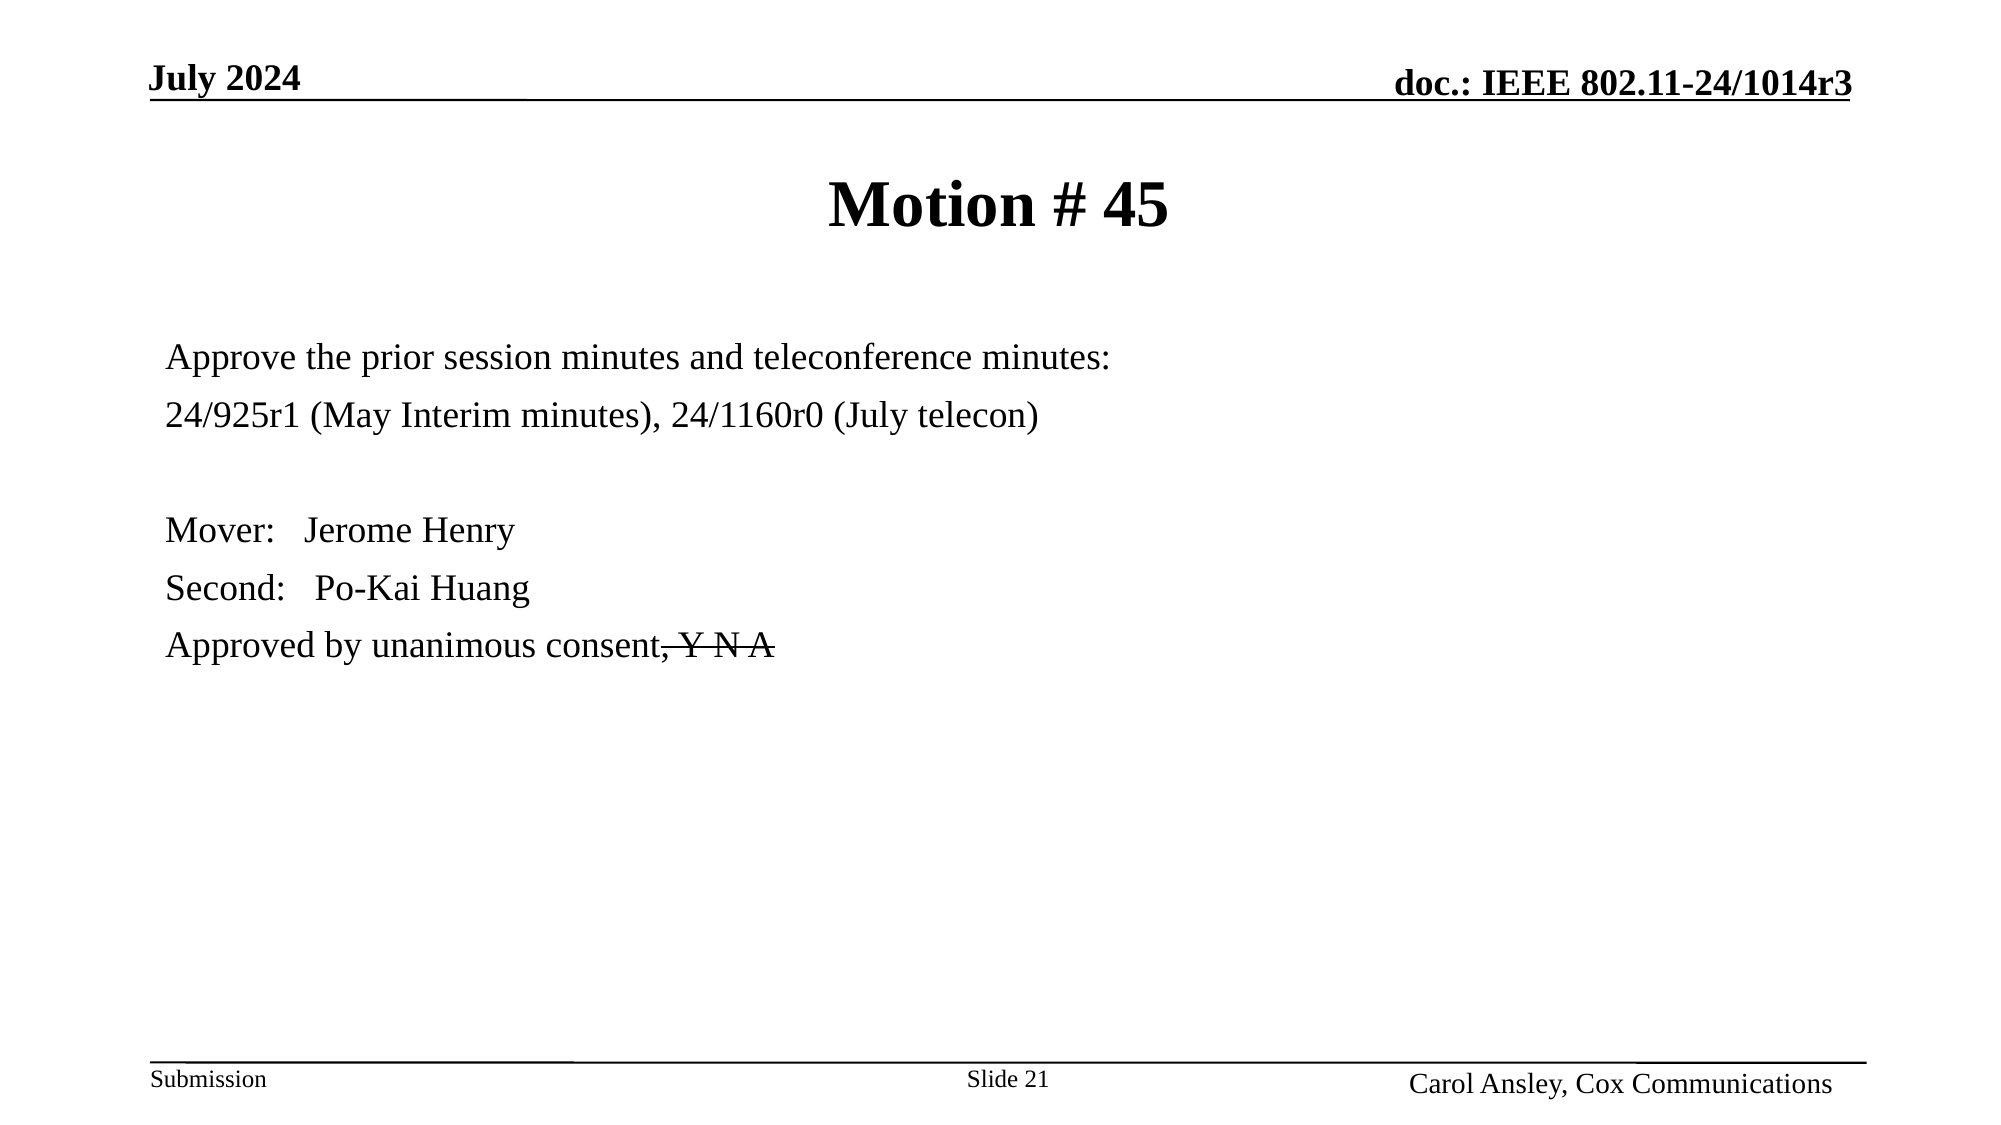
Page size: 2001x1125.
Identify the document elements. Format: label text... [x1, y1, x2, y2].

slide_number Slide 21 [950, 1061, 1067, 1123]
title Motion # 45 [149, 112, 1850, 288]
list Approve the prior session minutes and teleconference minutes: 24/925r1 (May Interim minutes), 24/1160r0 (July telecon) Mover: Jerome Henry Second: Po-Kai Huang Approved by unanimous consent, Y N A [149, 324, 1850, 1000]
